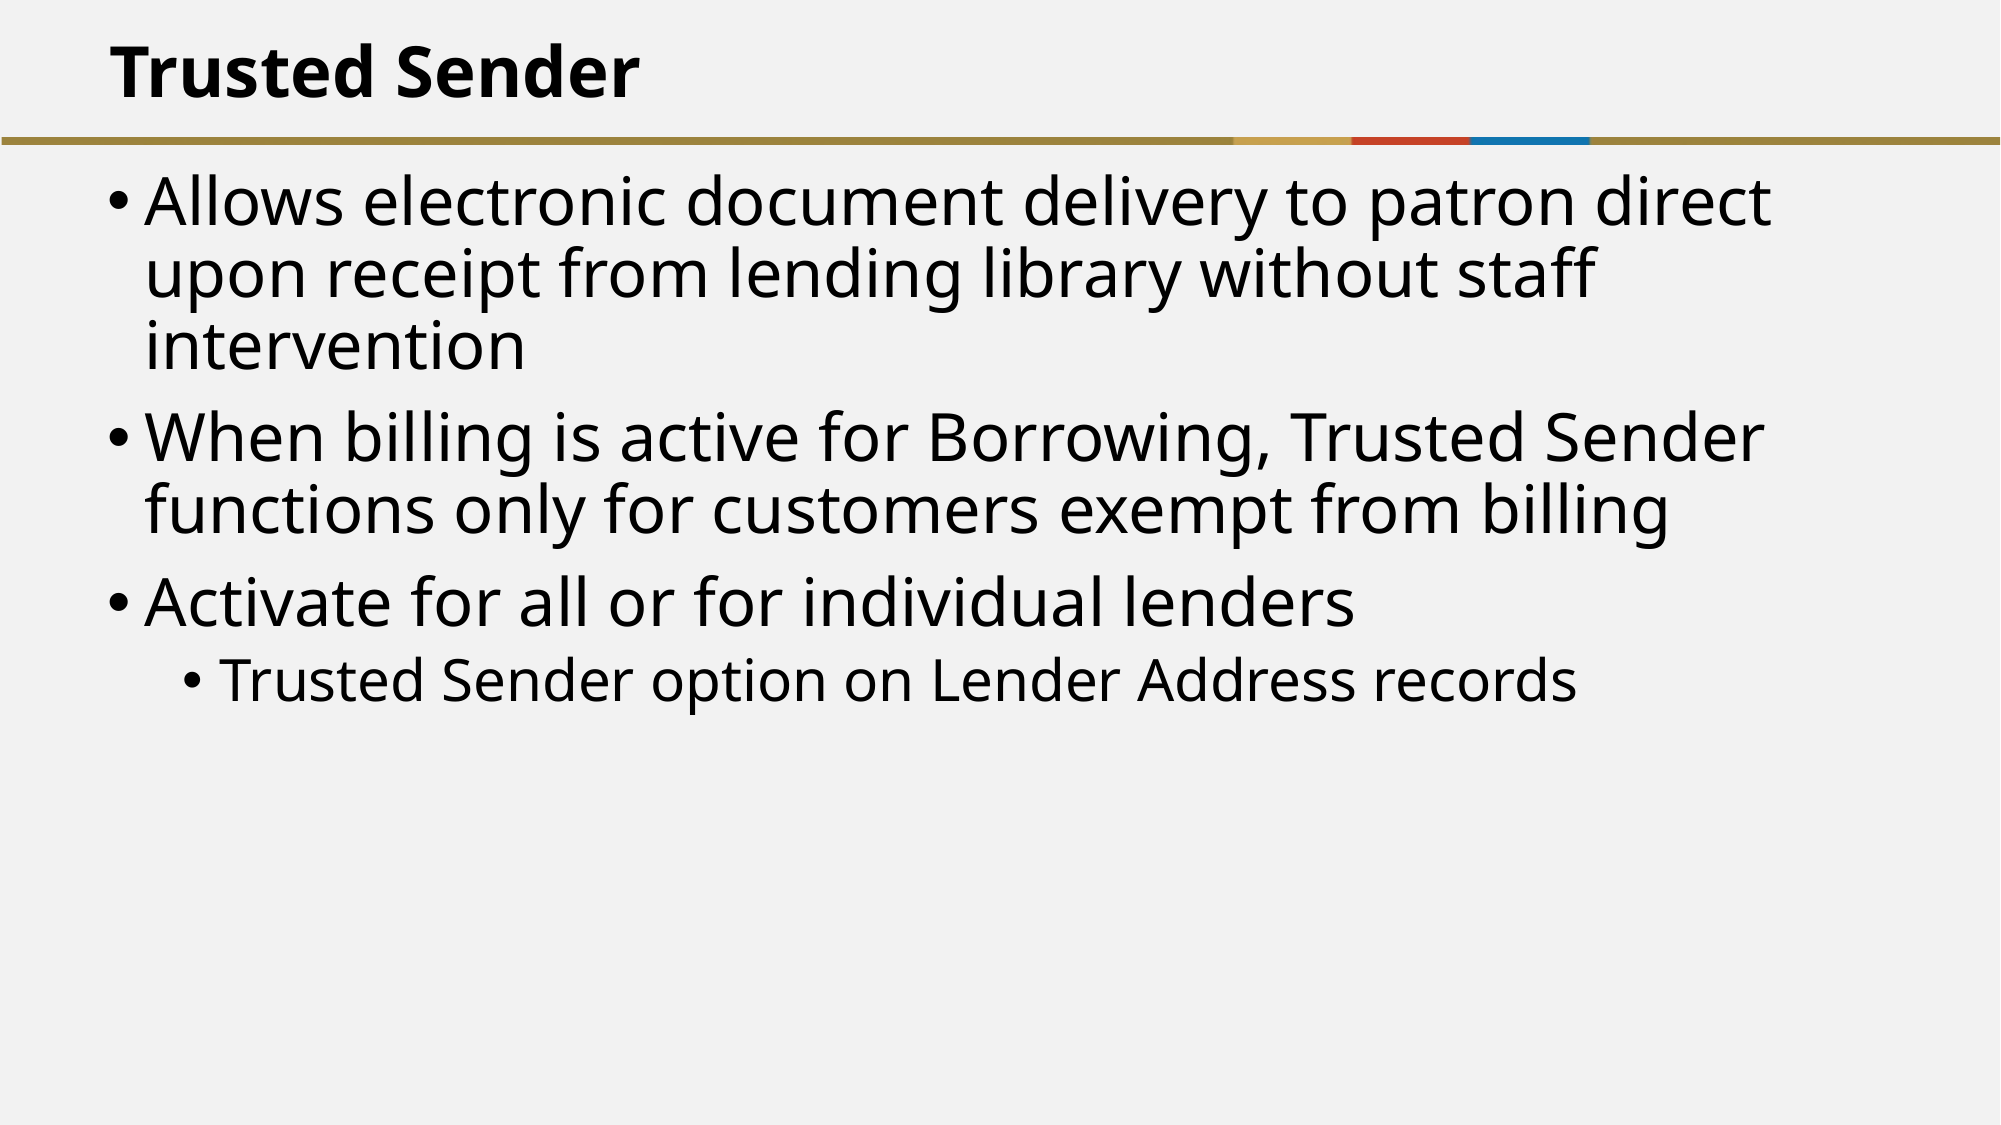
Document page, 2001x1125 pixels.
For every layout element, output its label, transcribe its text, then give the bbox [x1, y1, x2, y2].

title Trusted Sender [94, 29, 1820, 121]
picture [1, 137, 2001, 145]
list Allows electronic document delivery to patron direct upon receipt from lending library without staff intervention When billing is active for Borrowing, Trusted Sender functions only for customers exempt from billing Activate for all or for individual lenders Trusted Sender option on Lender Address records [92, 160, 1818, 1042]
